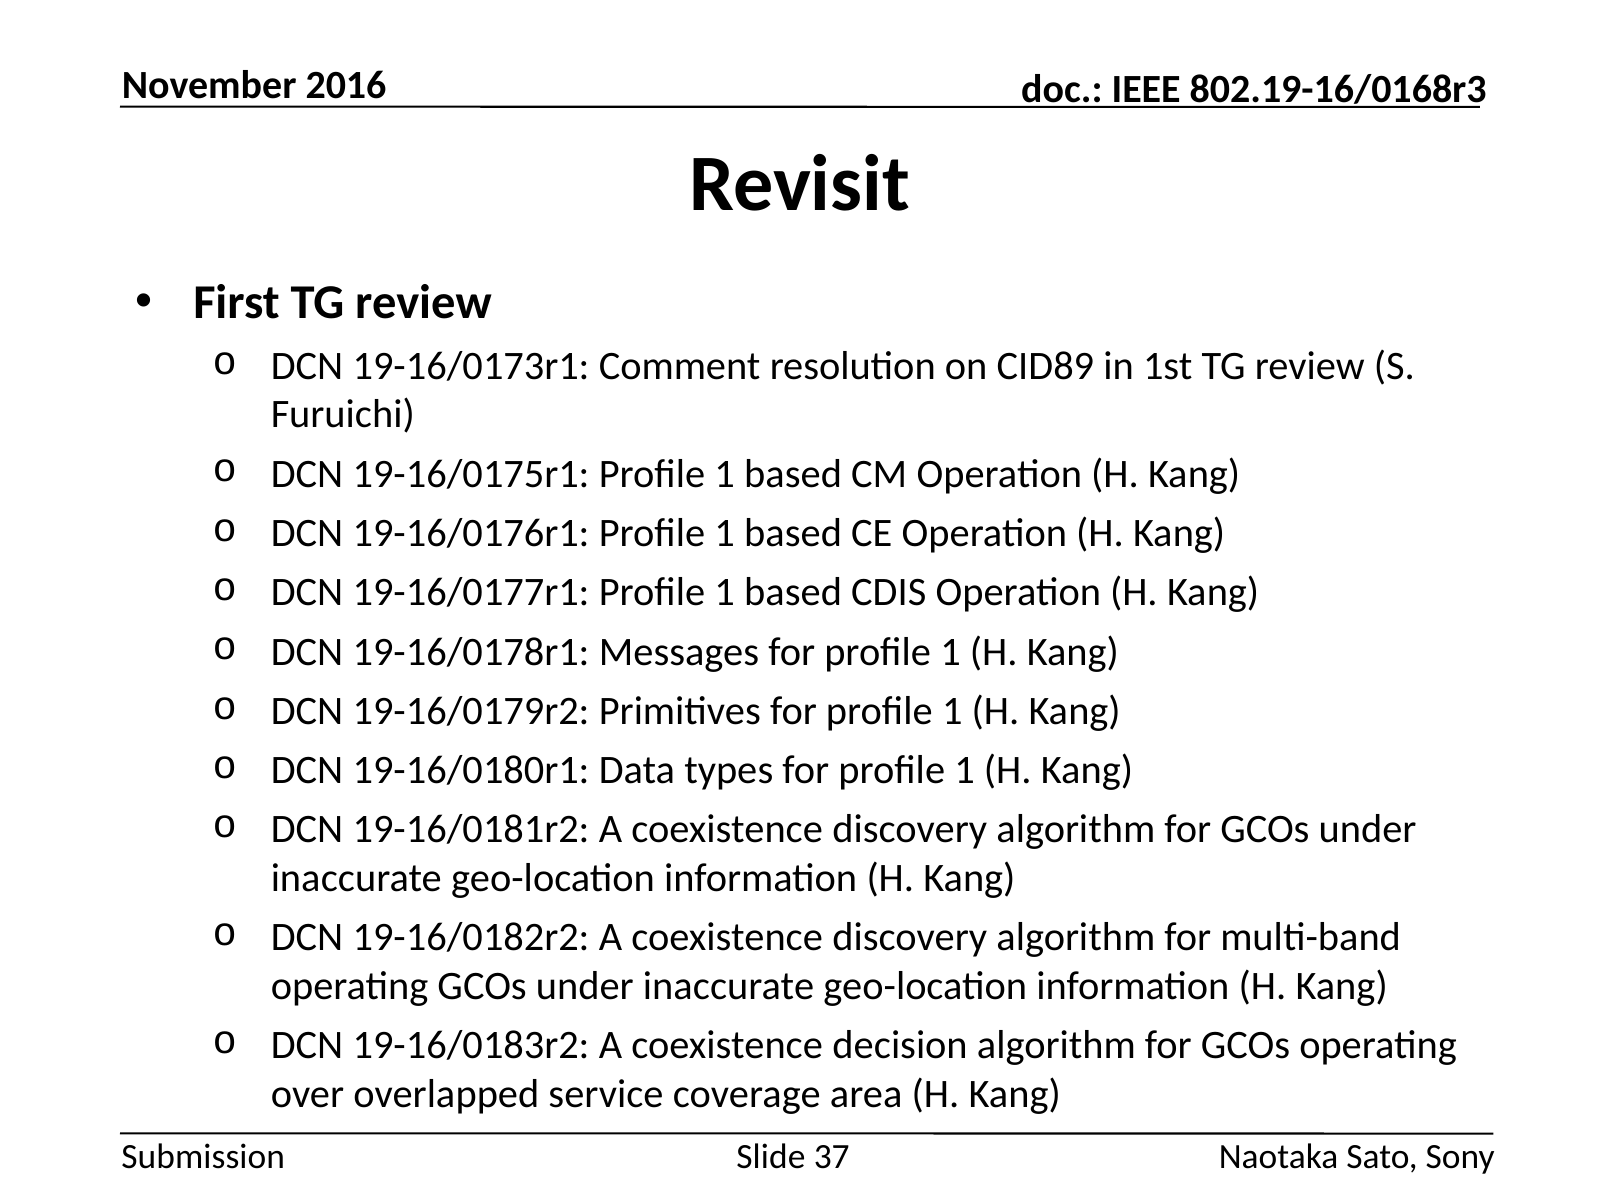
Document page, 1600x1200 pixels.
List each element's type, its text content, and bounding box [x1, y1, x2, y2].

title Revisit [119, 119, 1480, 238]
list First TG review DCN 19-16/0173r1: Comment resolution on CID89 in 1st TG review (S. Furuichi) DCN 19-16/0175r1: Profile 1 based CM Operation (H. Kang) DCN 19-16/0176r1: Profile 1 based CE Operation (H. Kang) DCN 19-16/0177r1: Profile 1 based CDIS Operation (H. Kang) DCN 19-16/0178r1: Messages for profile 1 (H. Kang) DCN 19-16/0179r2: Primitives for profile 1 (H. Kang) DCN 19-16/0180r1: Data types for profile 1 (H. Kang) DCN 19-16/0181r2: A coexistence discovery algorithm for GCOs under inaccurate geo-location information (H. Kang) DCN 19-16/0182r2: A coexistence discovery algorithm for multi-band operating GCOs under inaccurate geo-location information (H. Kang) DCN 19-16/0183r2: A coexistence decision algorithm for GCOs operating over overlapped service coverage area (H. Kang) [119, 262, 1480, 1126]
footer Naotaka Sato, Sony [937, 1132, 1495, 1174]
slide_number Slide 37 [733, 1132, 854, 1197]
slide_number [121, 58, 451, 107]
